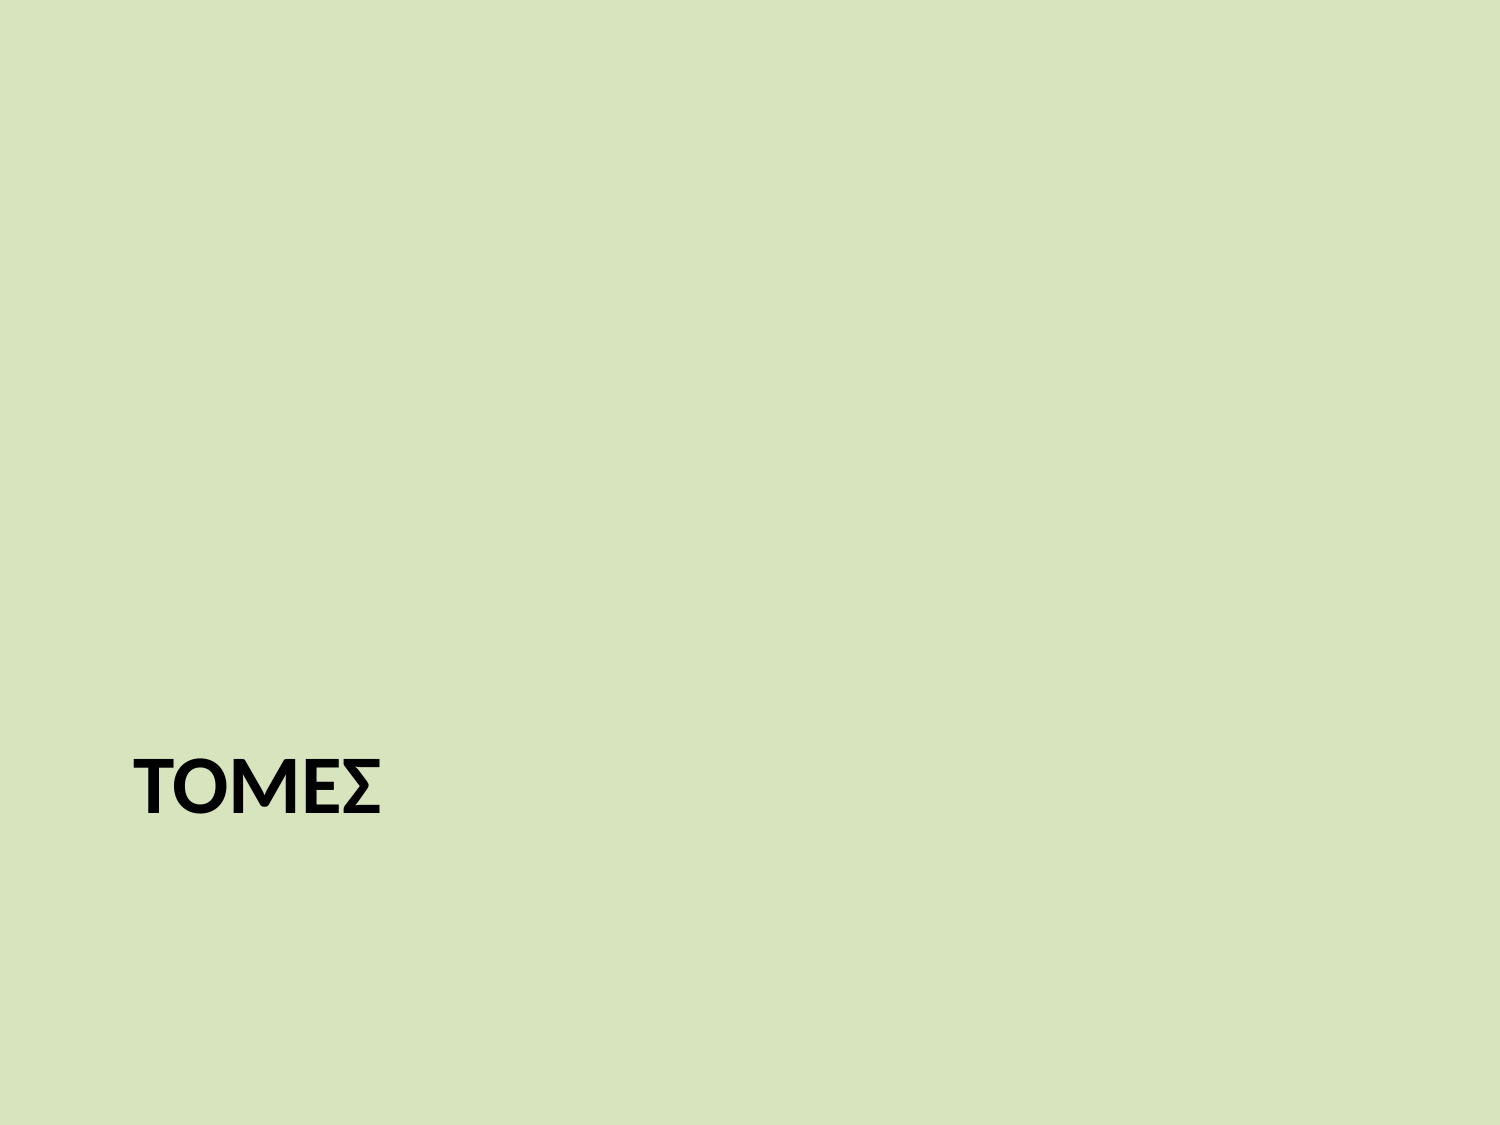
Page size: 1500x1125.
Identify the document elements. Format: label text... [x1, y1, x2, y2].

title ΤΟΜΕΣ [118, 722, 1394, 947]
